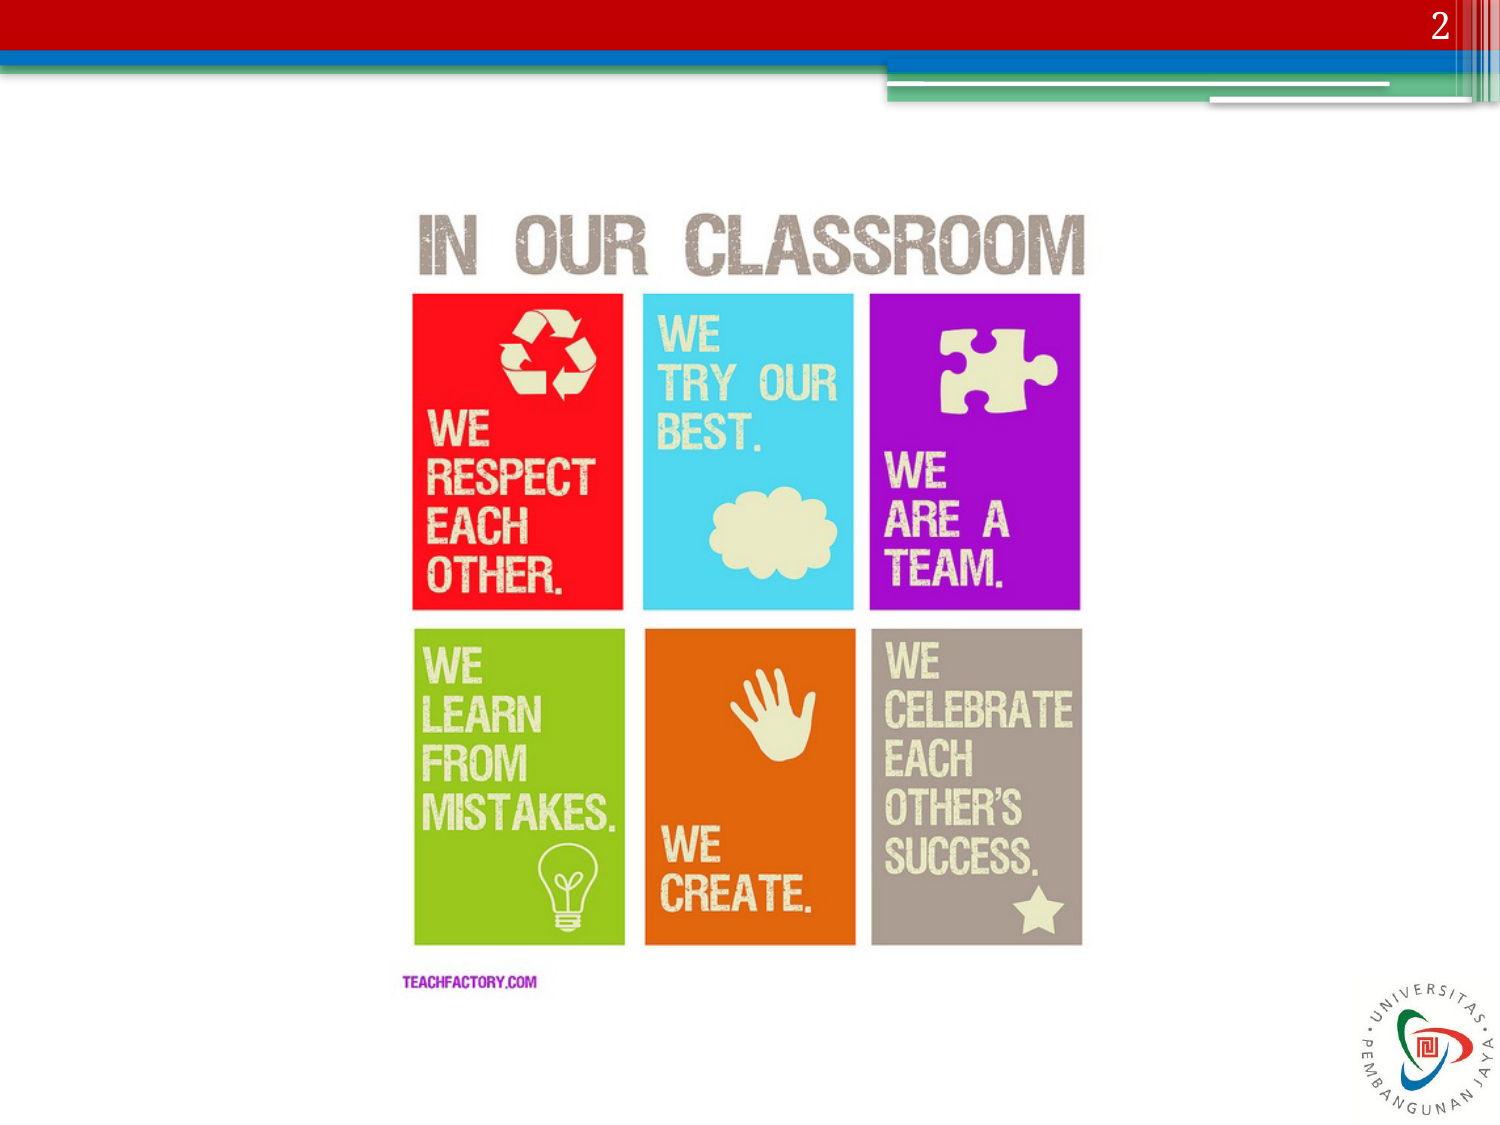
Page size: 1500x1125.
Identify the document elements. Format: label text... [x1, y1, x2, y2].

picture [389, 160, 1111, 1001]
slide_number 2 [1341, 0, 1466, 61]
picture [1352, 975, 1500, 1125]
